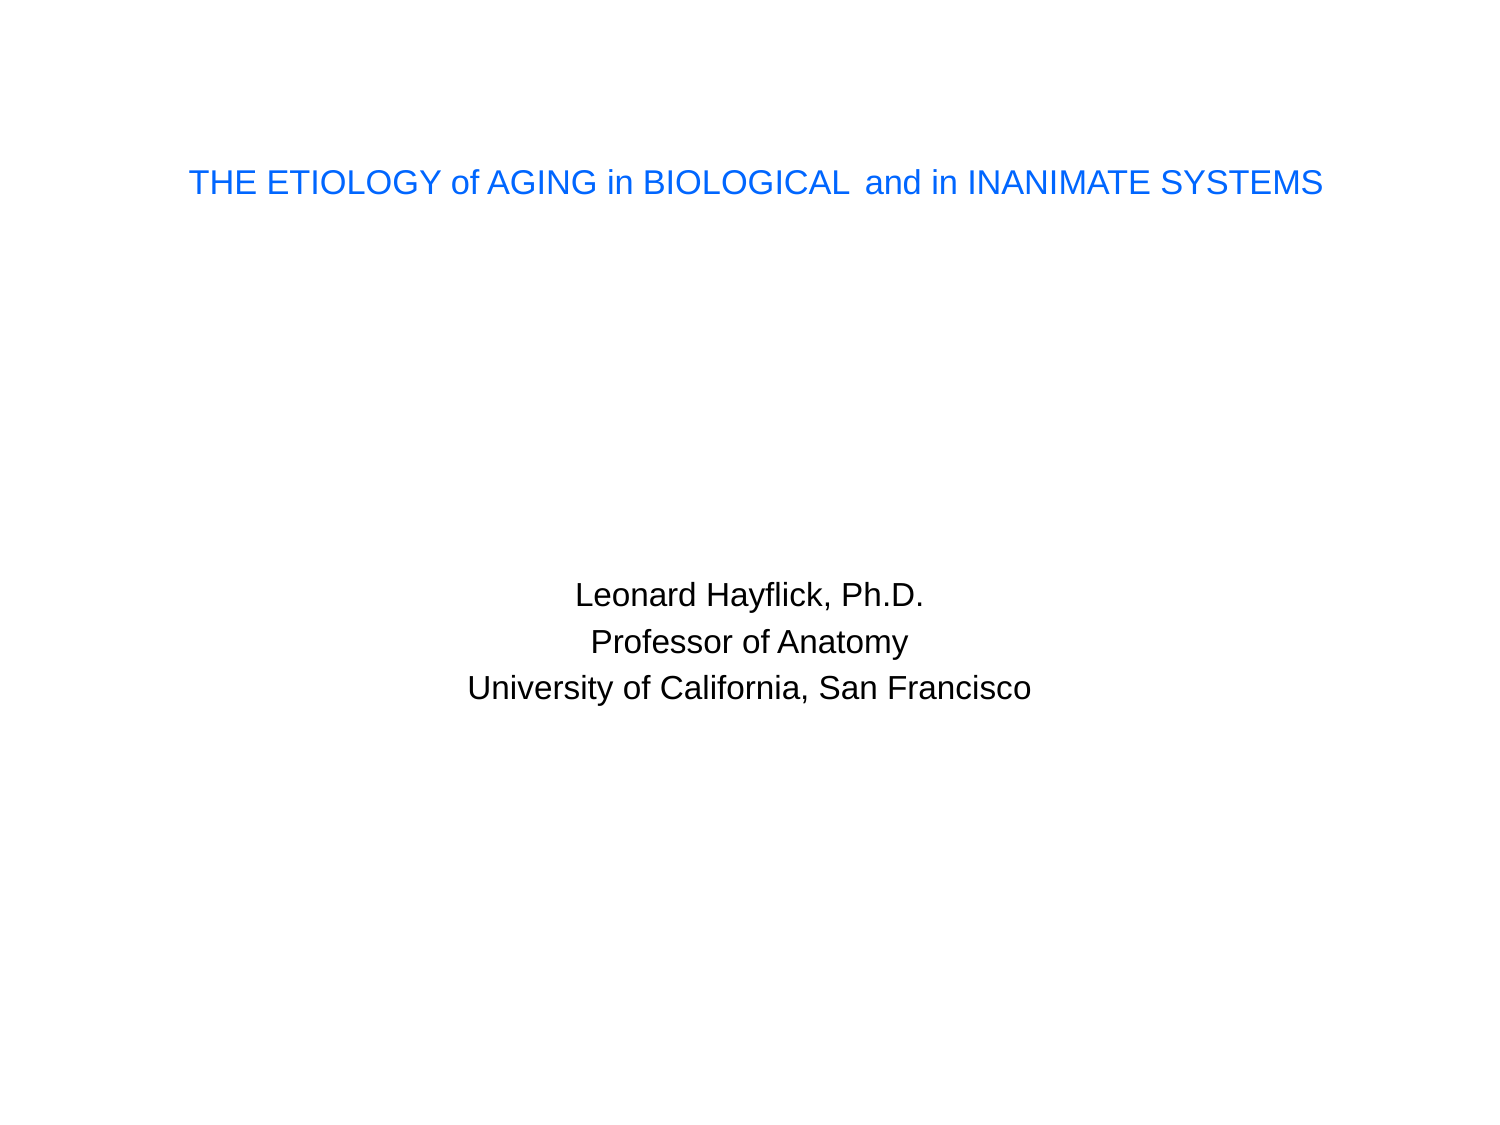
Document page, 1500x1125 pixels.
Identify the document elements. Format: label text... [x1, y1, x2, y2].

title THE ETIOLOGY of AGING in BIOLOGICAL and in INANIMATE SYSTEMS [62, 37, 1450, 275]
subtitle Leonard Hayflick, Ph.D. Professor of Anatomy University of California, San Francisco [99, 462, 1400, 1050]
